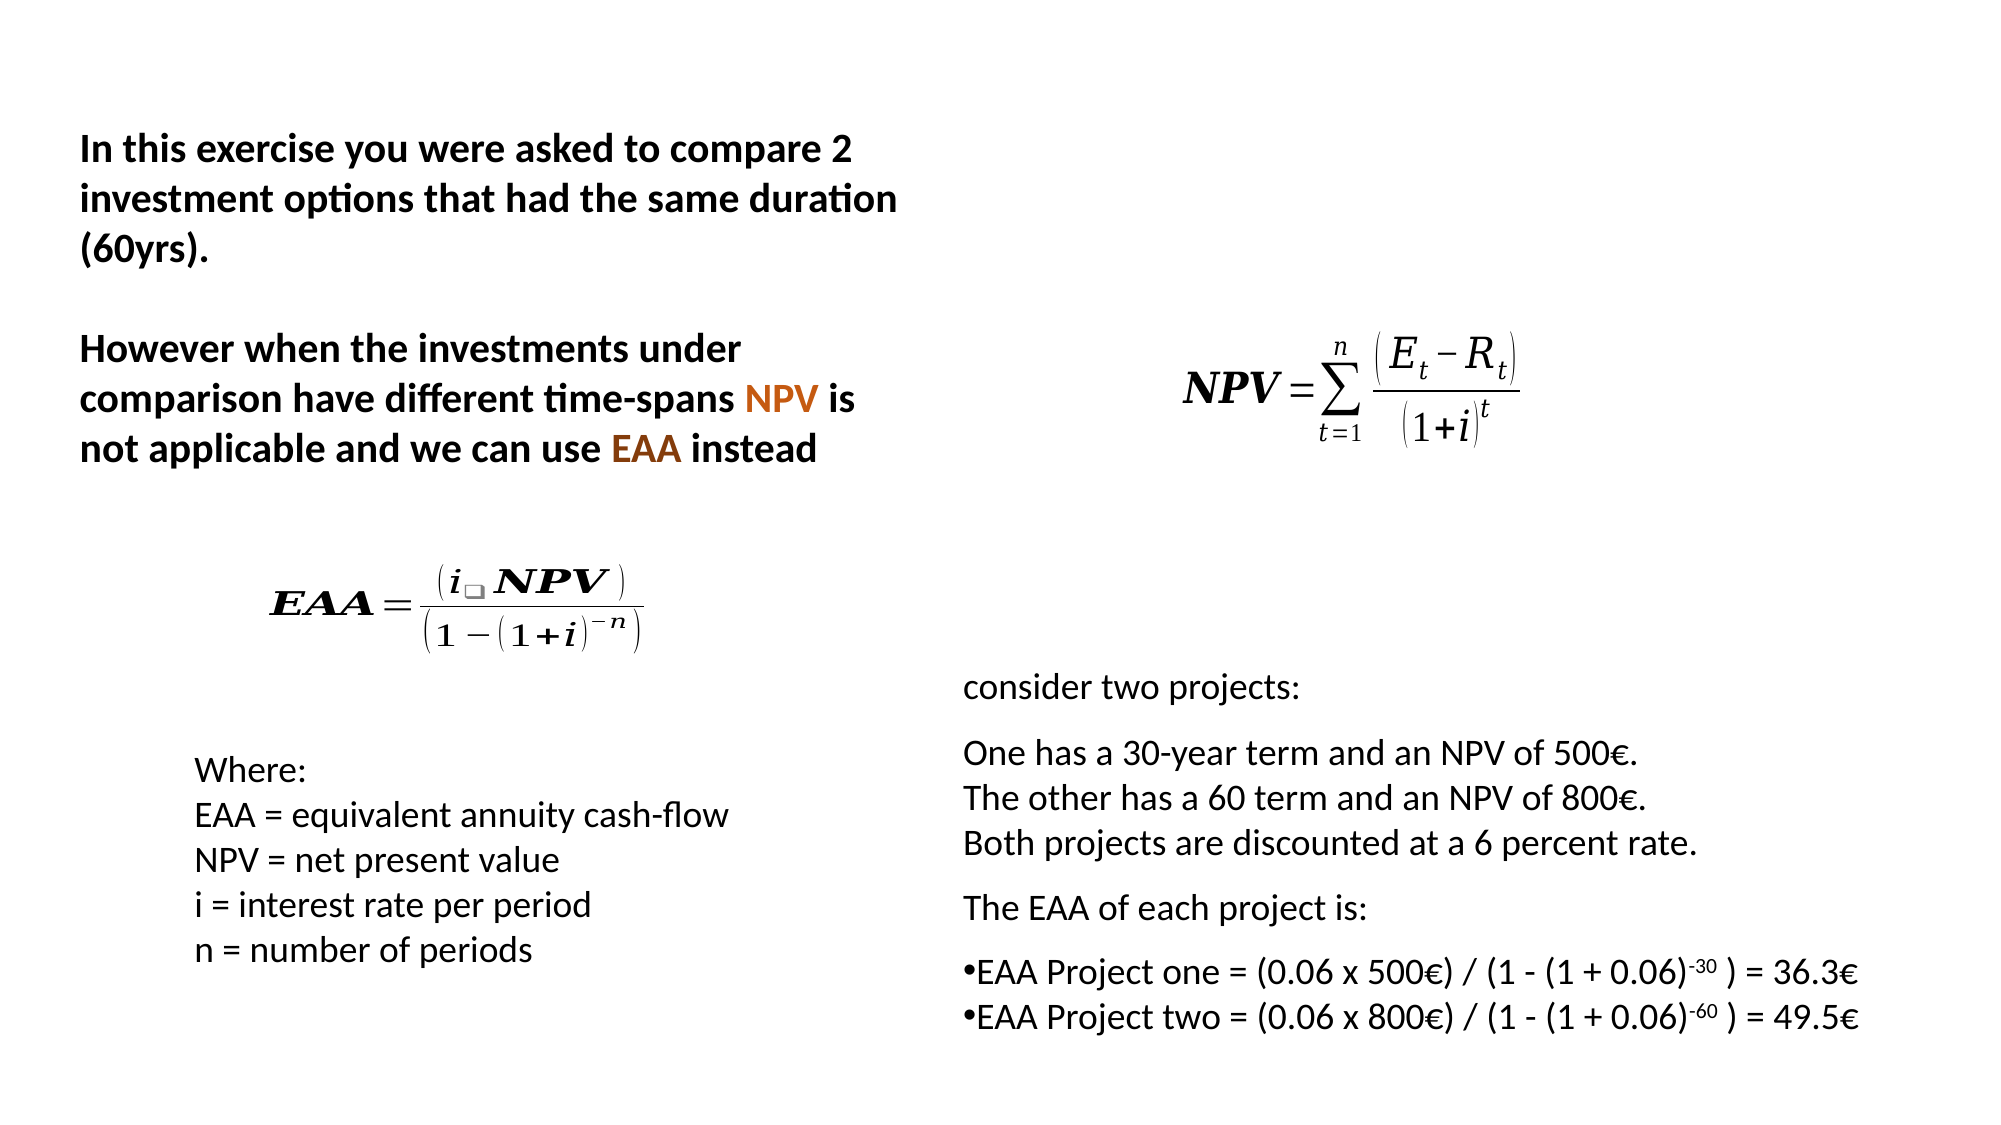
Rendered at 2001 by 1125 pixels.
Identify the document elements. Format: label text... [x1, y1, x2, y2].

text_box consider two projects: One has a 30-year term and an NPV of 500€. The other has a 60 term and an NPV of 800€. Both projects are discounted at a 6 percent rate. The EAA of each project is: EAA Project one = (0.06 x 500€) / (1 - (1 + 0.06)-30 ) = 36.3€ EAA Project two = (0.06 x 800€) / (1 - (1 + 0.06)-60 ) = 49.5€ [948, 655, 2000, 1045]
text_box Where: EAA = equivalent annuity cash-flow NPV = net present value i = interest rate per period n = number of periods [179, 737, 797, 978]
text_box In this exercise you were asked to compare 2 investment options that had the same duration (60yrs). However when the investments under comparison have different time-spans NPV is not applicable and we can use EAA instead [64, 113, 927, 479]
